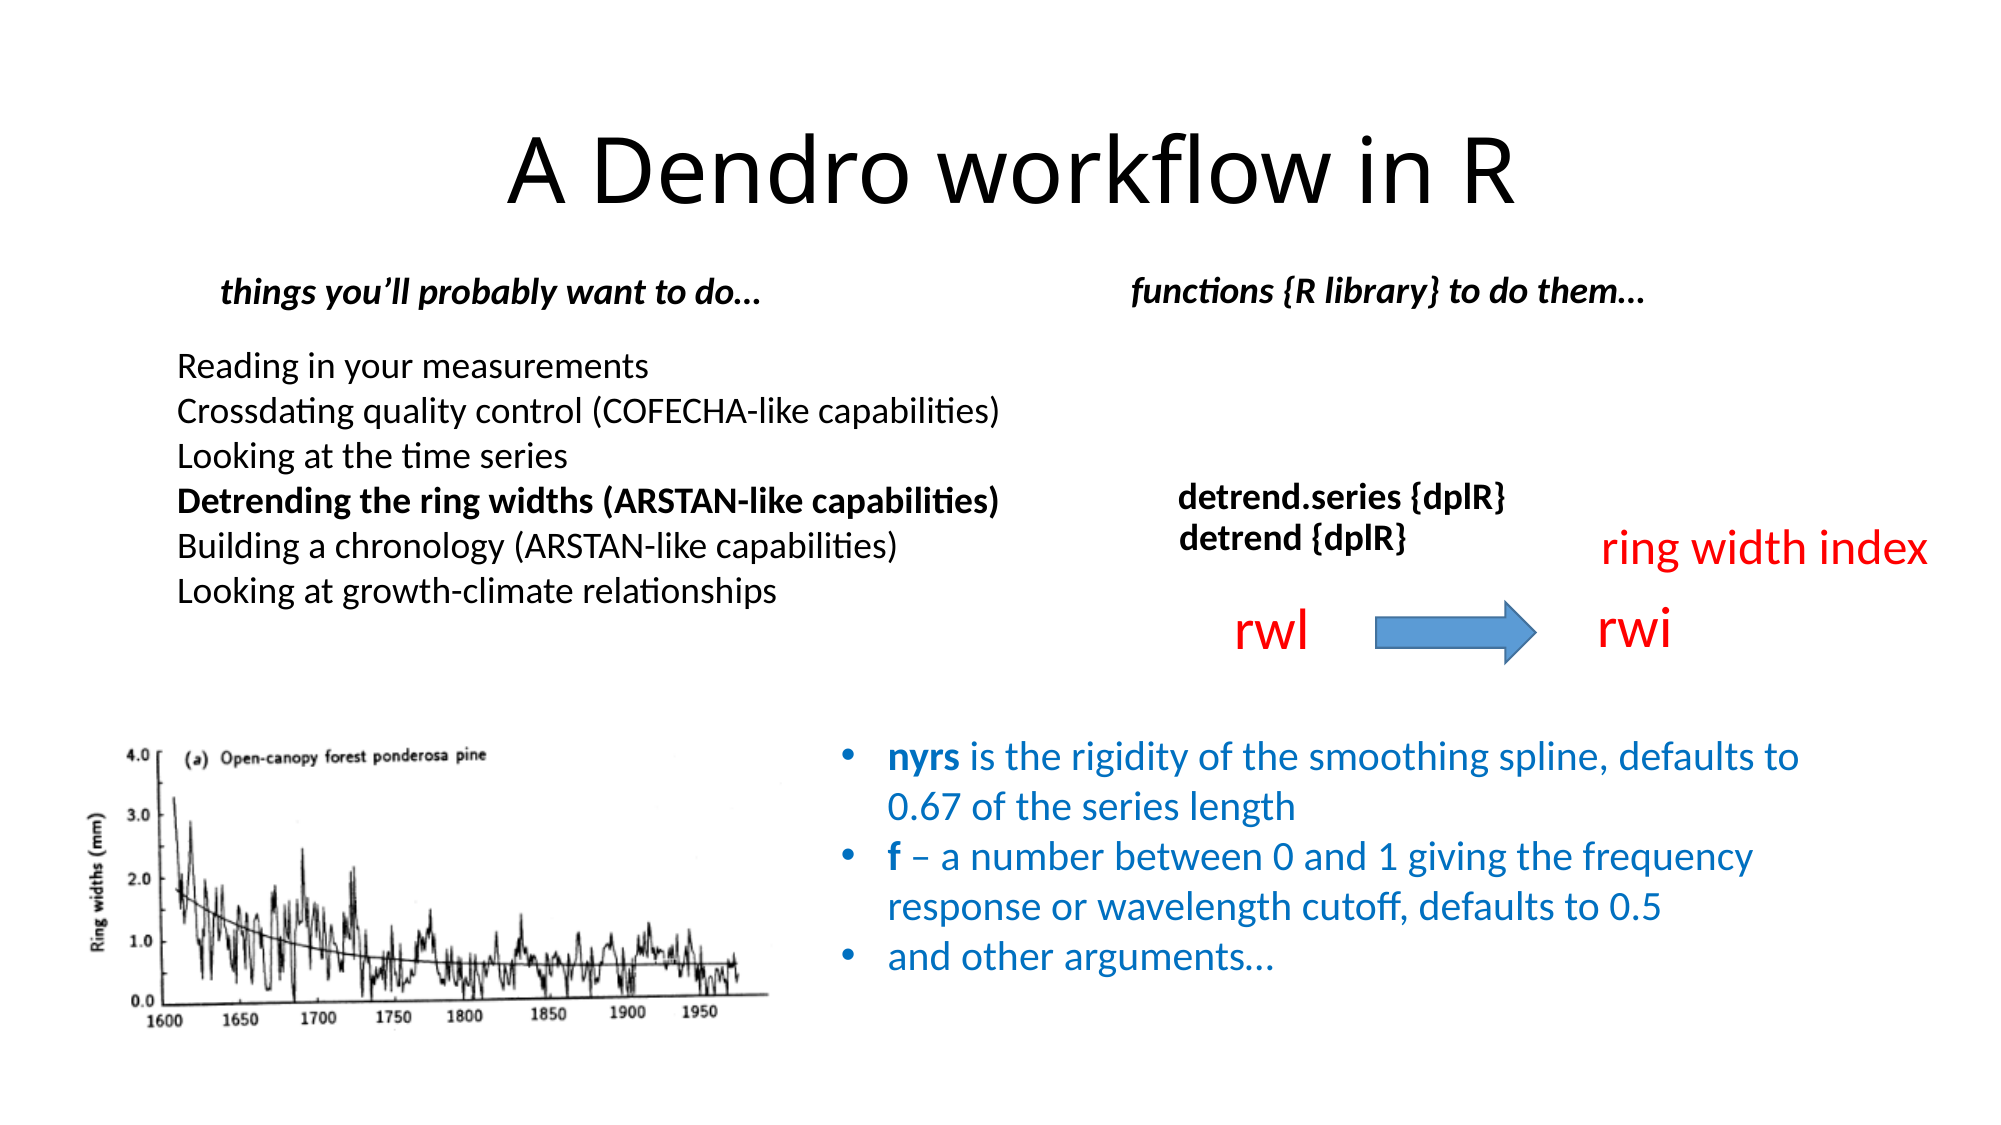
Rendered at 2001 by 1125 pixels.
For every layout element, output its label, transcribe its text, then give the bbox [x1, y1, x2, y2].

text_box detrend.series {dplR} [1163, 464, 1522, 524]
text_box ring width index [1586, 507, 1944, 582]
text_box nyrs is the rigidity of the smoothing spline, defaults to 0.67 of the series length f – a number between 0 and 1 giving the frequency response or wavelength cutoff, defaults to 0.5 and other arguments… [826, 721, 1888, 987]
picture [66, 734, 796, 1034]
text_box A Dendro workflow in R [492, 117, 1772, 260]
text_box things you’ll probably want to do… [205, 259, 778, 320]
text_box detrend {dplR} [1164, 505, 1423, 566]
text_box rwi [1582, 582, 1688, 667]
text_box Reading in your measurements Crossdating quality control (COFECHA-like capabilities) Looking at the time series Detrending the ring widths (ARSTAN-like capabilities) Building a chronology (ARSTAN-like capabilities) Looking at growth-climate relationships [162, 333, 1017, 618]
text_box rwl [1219, 583, 1325, 669]
text_box functions {R library} to do them… [1116, 258, 1662, 318]
text_box [1375, 599, 1538, 666]
